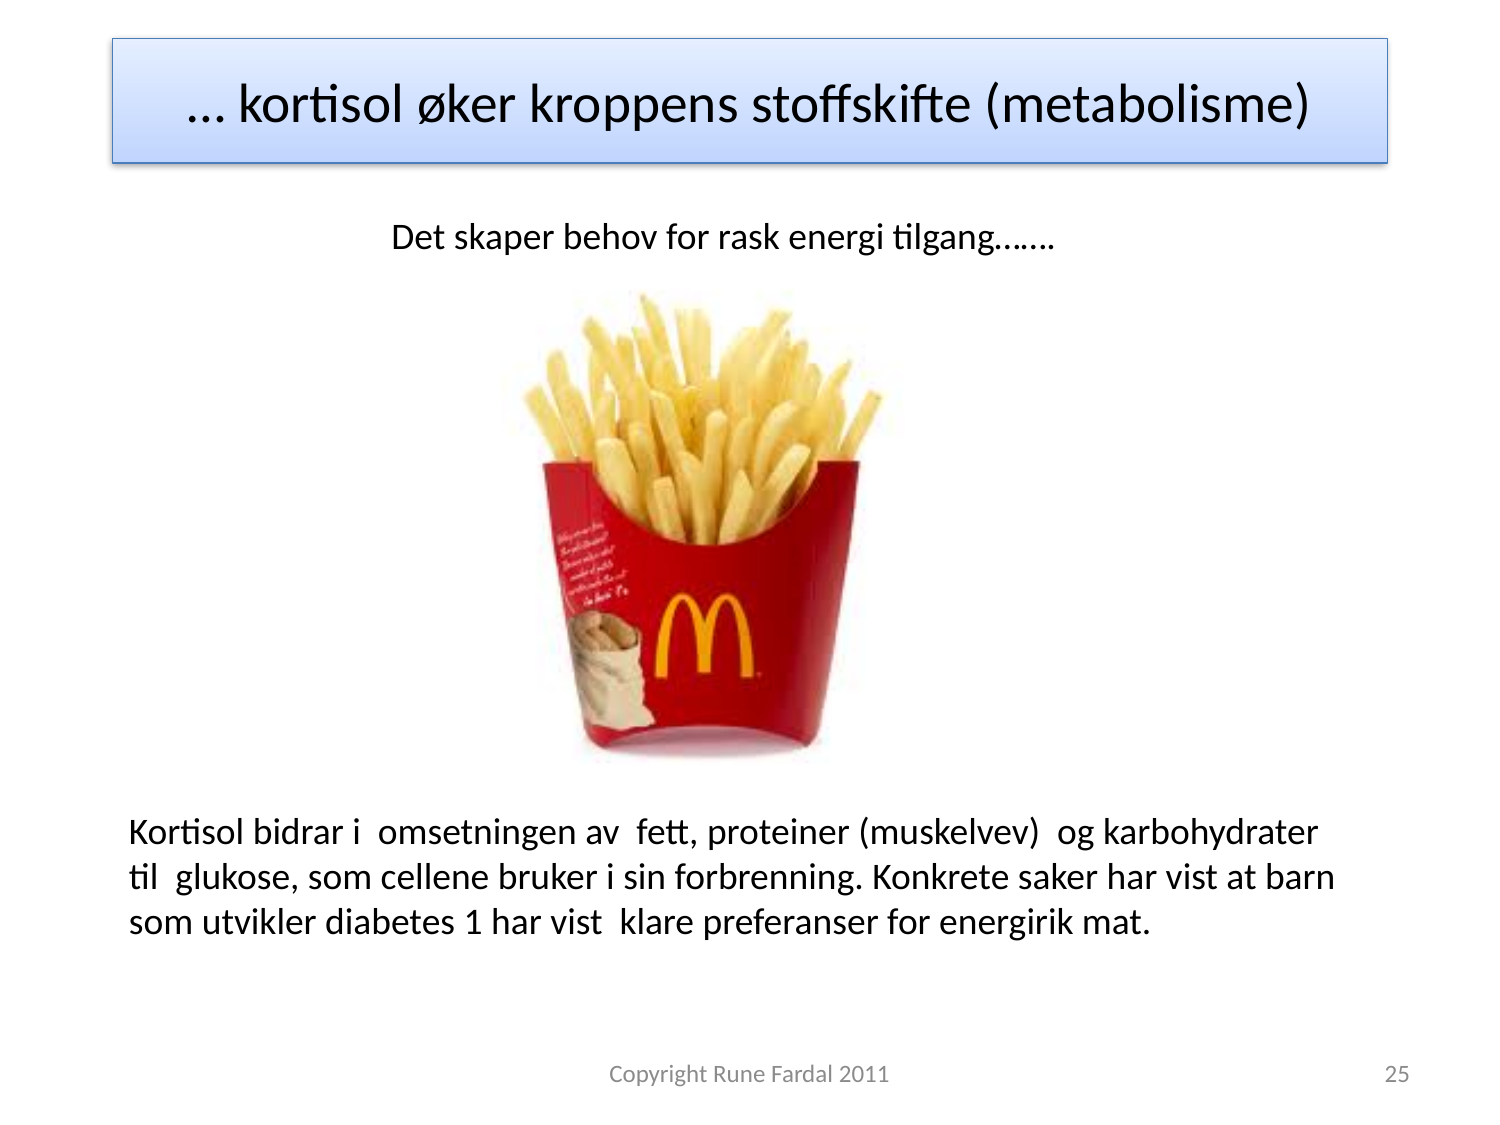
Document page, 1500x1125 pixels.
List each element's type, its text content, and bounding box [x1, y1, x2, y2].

slide_number 25 [1074, 1042, 1425, 1103]
text_box Det skaper behov for rask energi tilgang……. [376, 204, 1072, 264]
text_box Kortisol bidrar i omsetningen av fett, proteiner (muskelvev) og karbohydrater til glukose, som cellene bruker i sin forbrenning. Konkrete saker har vist at barn som utvikler diabetes 1 har vist klare preferanser for energirik mat. [114, 799, 1361, 950]
footer Copyright Rune Fardal 2011 [512, 1042, 988, 1103]
picture [466, 255, 943, 800]
title … kortisol øker kroppens stoffskifte (metabolisme) [112, 38, 1388, 164]
